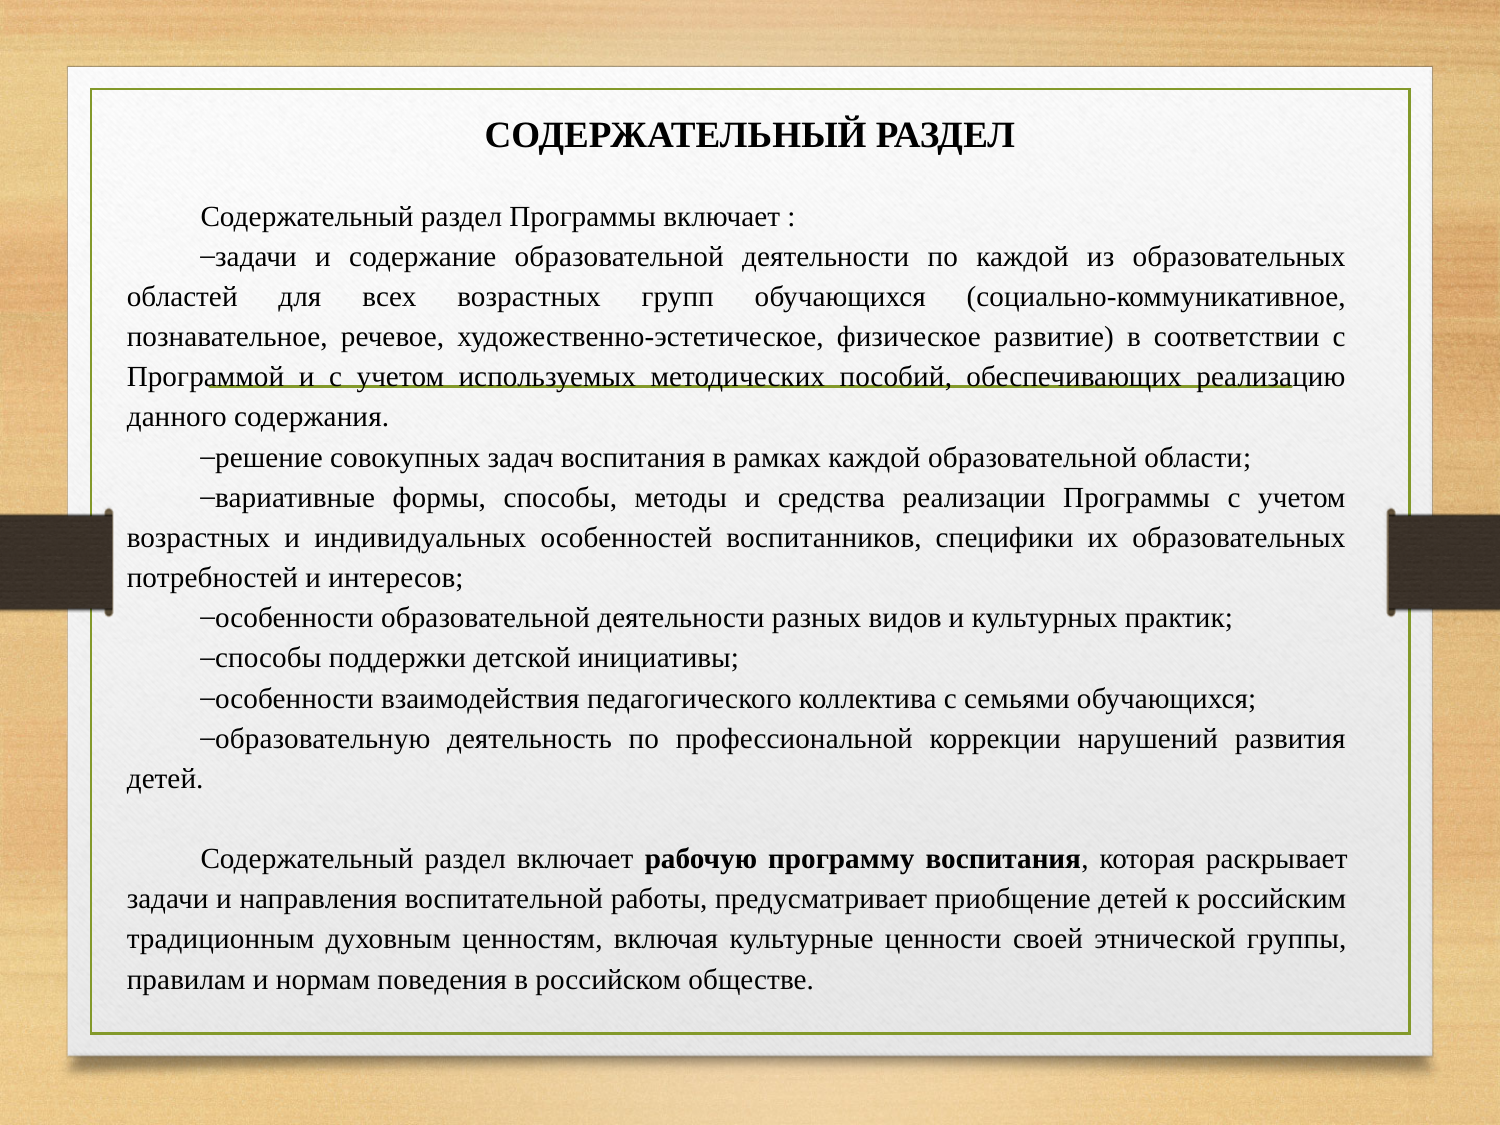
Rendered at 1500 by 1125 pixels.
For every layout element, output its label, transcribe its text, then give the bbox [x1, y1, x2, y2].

text_box Содержательный раздел Программы включает : задачи и содержание образовательной деятельности по каждой из образовательных областей для всех возрастных групп обучающихся (социально-коммуникативное, познавательное, речевое, художественно-эстетическое, физическое развитие) в соответствии с Программой и с учетом используемых методических пособий, обеспечивающих реализацию данного содержания. решение совокупных задач воспитания в рамках каждой образовательной области; вариативные формы, способы, методы и средства реализации Программы с учетом возрастных и индивидуальных особенностей воспитанников, специфики их образовательных потребностей и интересов; особенности образовательной деятельности разных видов и культурных практик; способы поддержки детской инициативы; особенности взаимодействия педагогического коллектива с семьями обучающихся; образовательную деятельность по профессиональной коррекции нарушений развития детей. Содержательный раздел включает рабочую программу воспитания, которая раскрывает задачи и направления воспитательной работы, предусматривает приобщение детей к российским традиционным духовным ценностям, включая культурные ценности своей этнической группы, правилам и нормам поведения в российском обществе. [112, 184, 1388, 1043]
title СОДЕРЖАТЕЛЬНЫЙ РАЗДЕЛ [173, 101, 1327, 184]
picture [0, 0, 1500, 1125]
